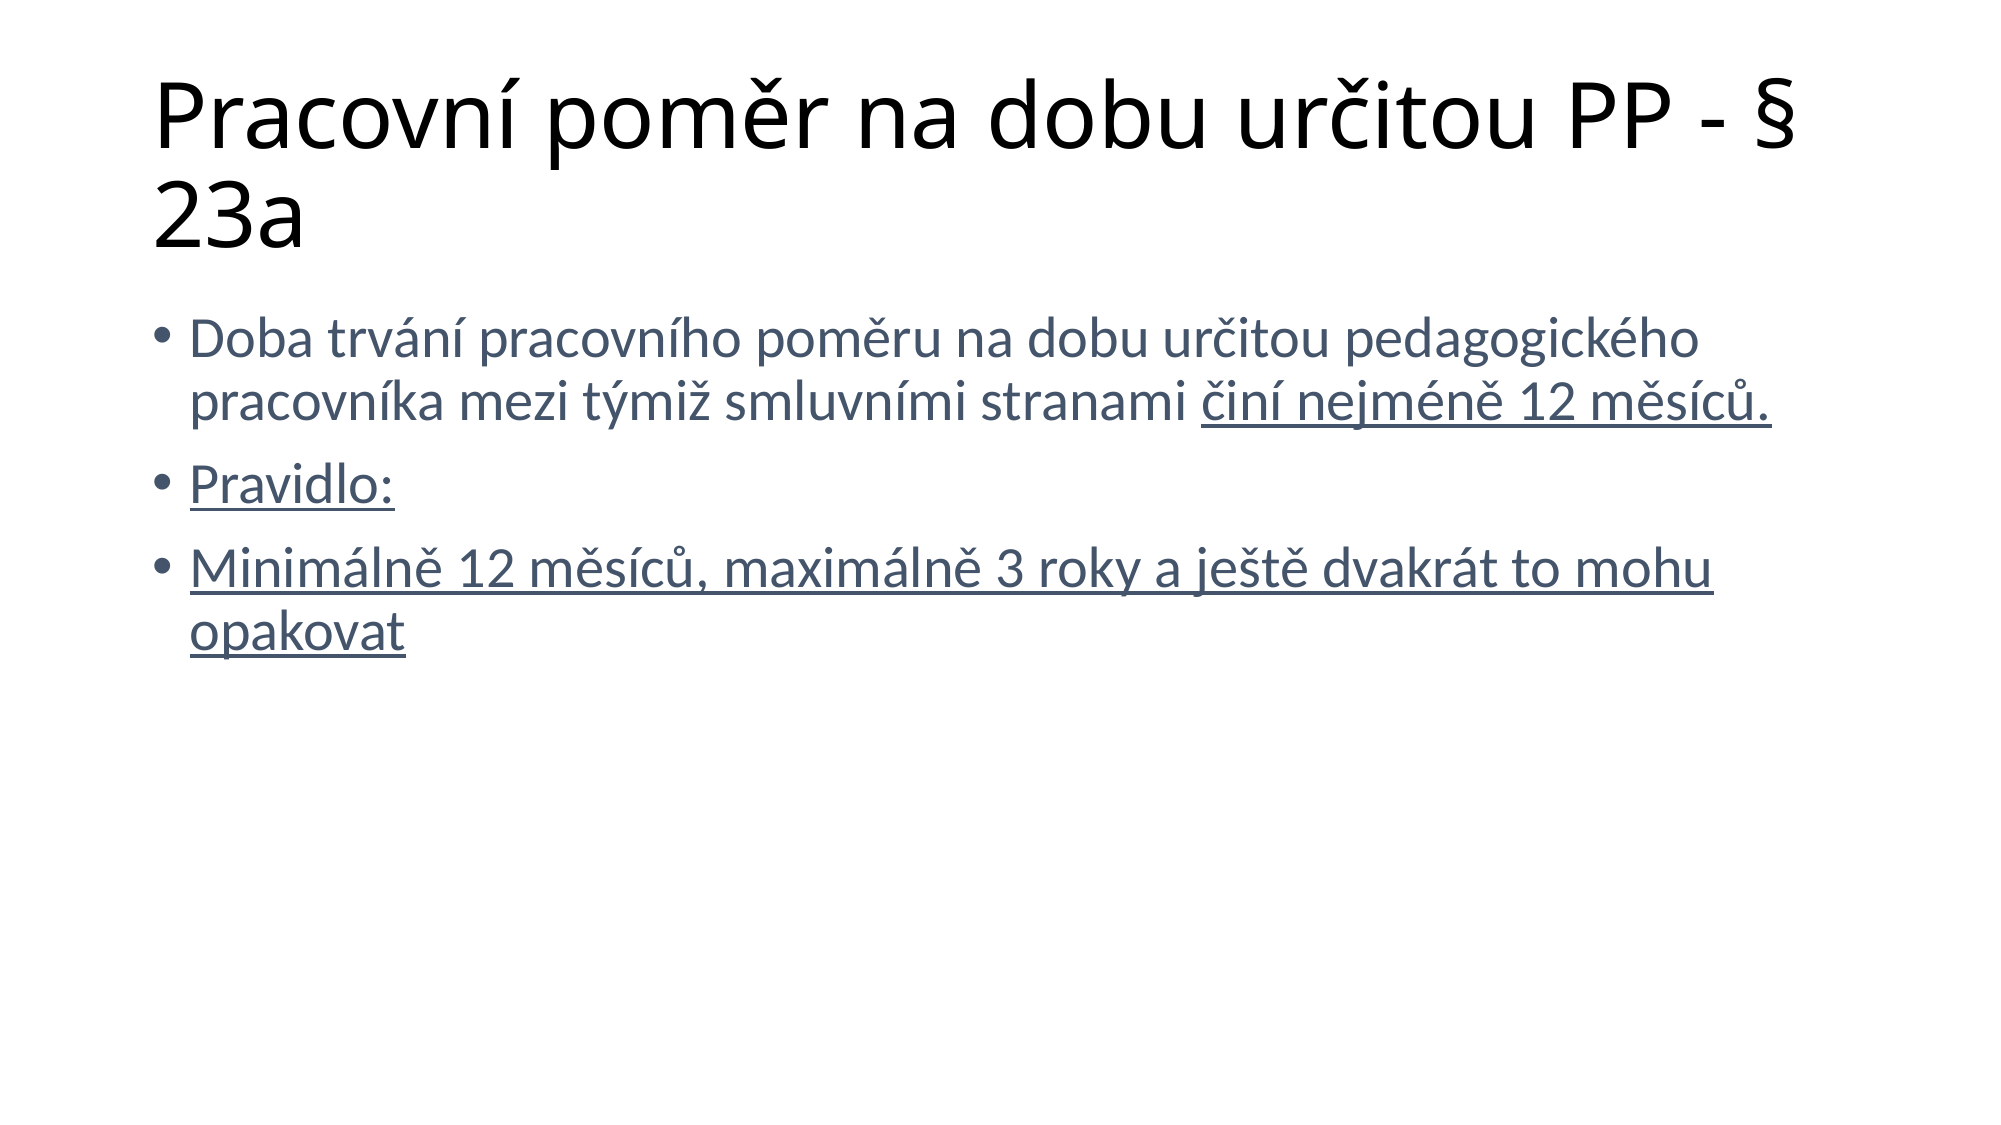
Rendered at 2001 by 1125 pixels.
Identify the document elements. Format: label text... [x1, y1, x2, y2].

text_box Doba trvání pracovního poměru na dobu určitou pedagogického pracovníka mezi týmiž smluvními stranami činí nejméně 12 měsíců. Pravidlo: Minimálně 12 měsíců, maximálně 3 roky a ještě dvakrát to mohu opakovat [137, 299, 1863, 1014]
text_box Pracovní poměr na dobu určitou PP - § 23a [137, 59, 1863, 278]
